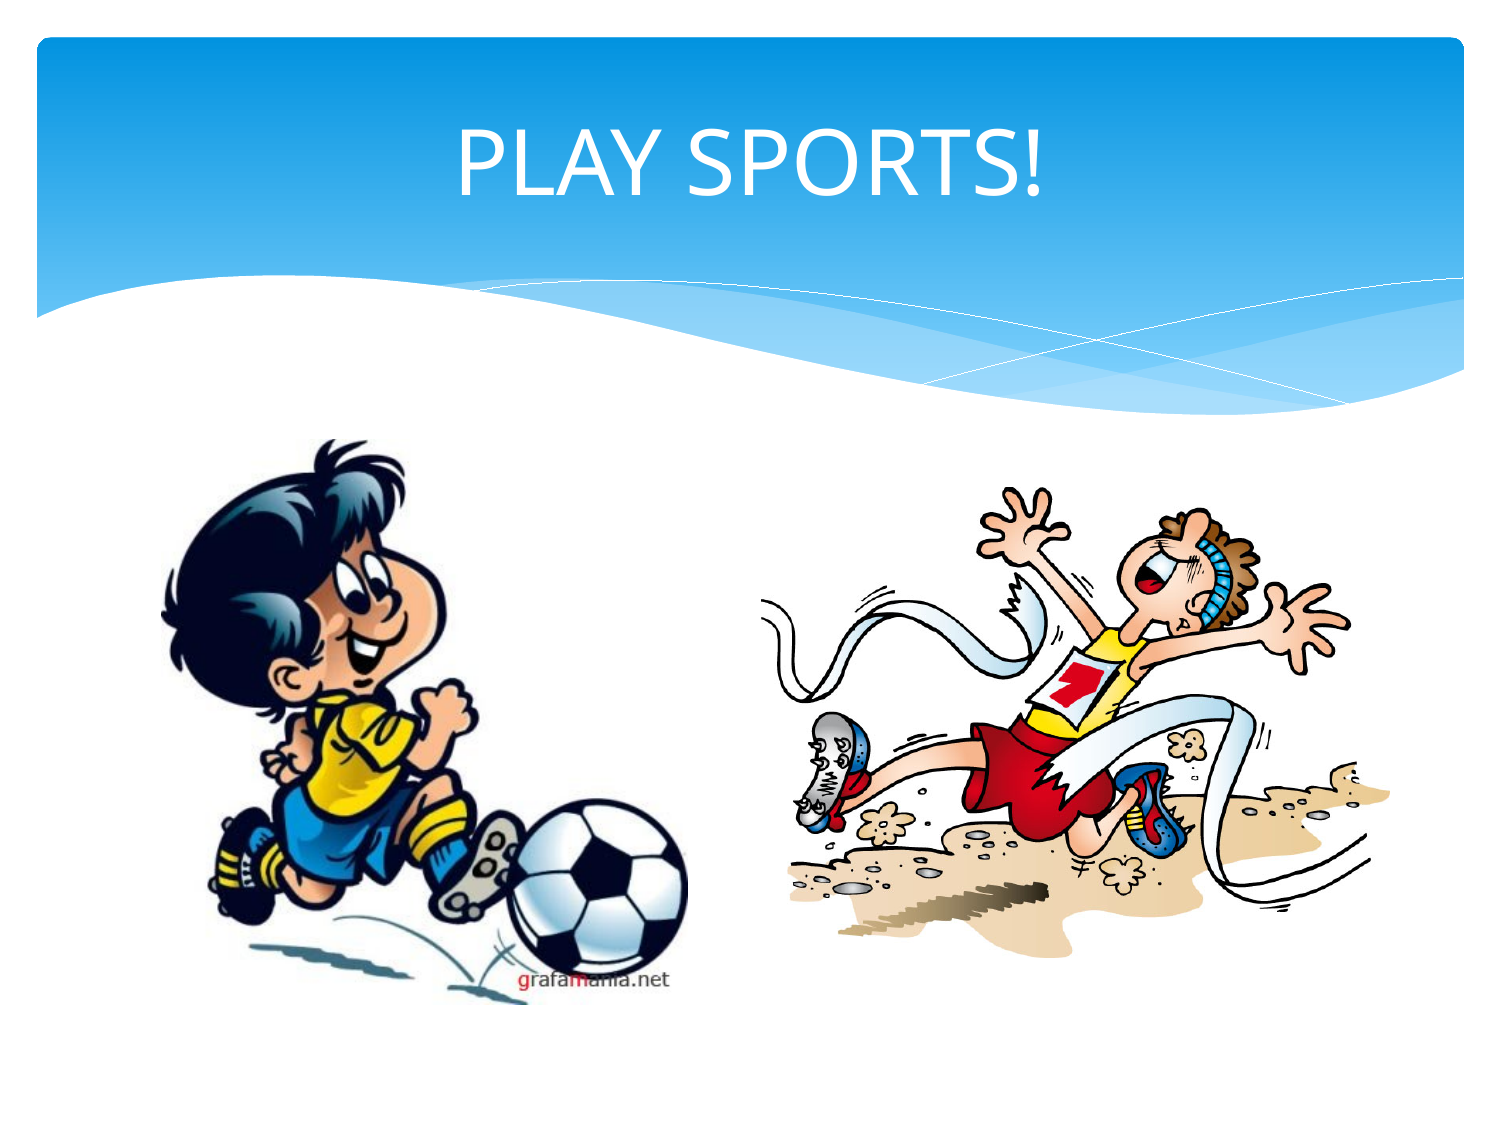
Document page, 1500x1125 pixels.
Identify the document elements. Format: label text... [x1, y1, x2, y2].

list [761, 487, 1390, 958]
title PLAY SPORTS! [75, 55, 1425, 261]
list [161, 439, 688, 1006]
